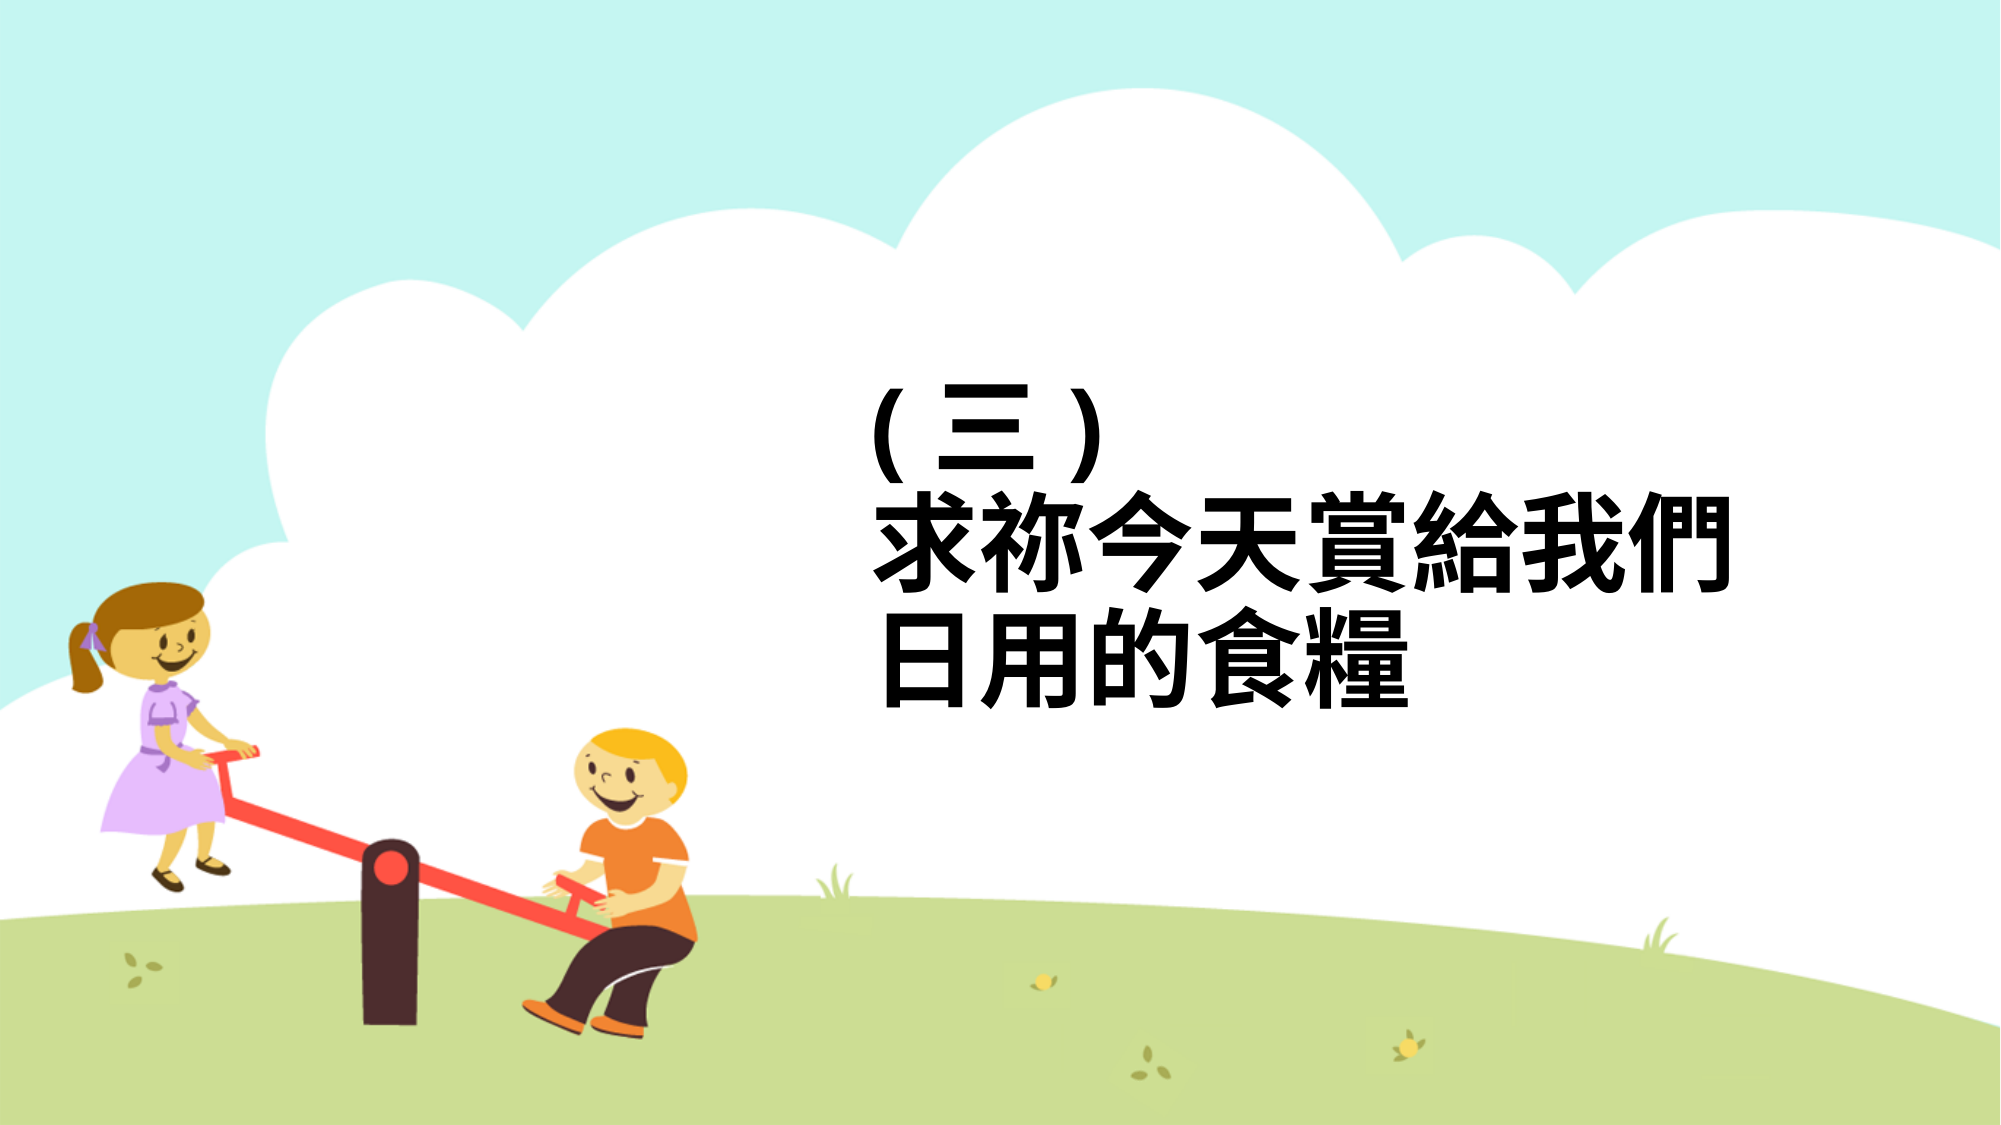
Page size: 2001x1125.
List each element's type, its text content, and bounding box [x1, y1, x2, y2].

picture [0, 0, 2001, 1125]
title (三) 求祢今天賞給我們 日用的食糧 [855, 323, 1906, 731]
